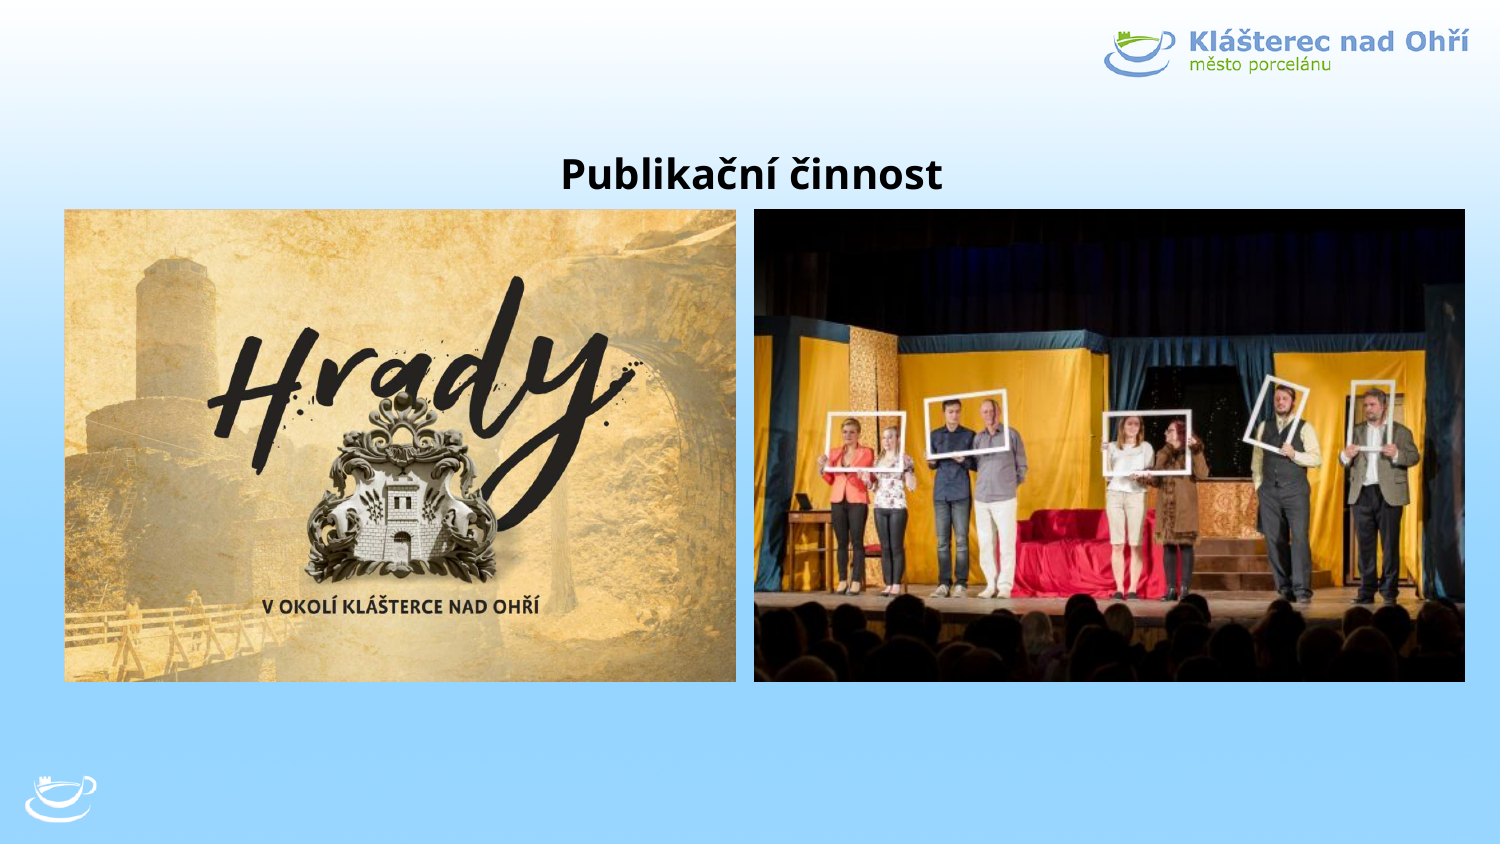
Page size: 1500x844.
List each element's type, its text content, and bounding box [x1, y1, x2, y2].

picture [0, 0, 1500, 844]
text_box Publikační činnost [76, 102, 1427, 244]
